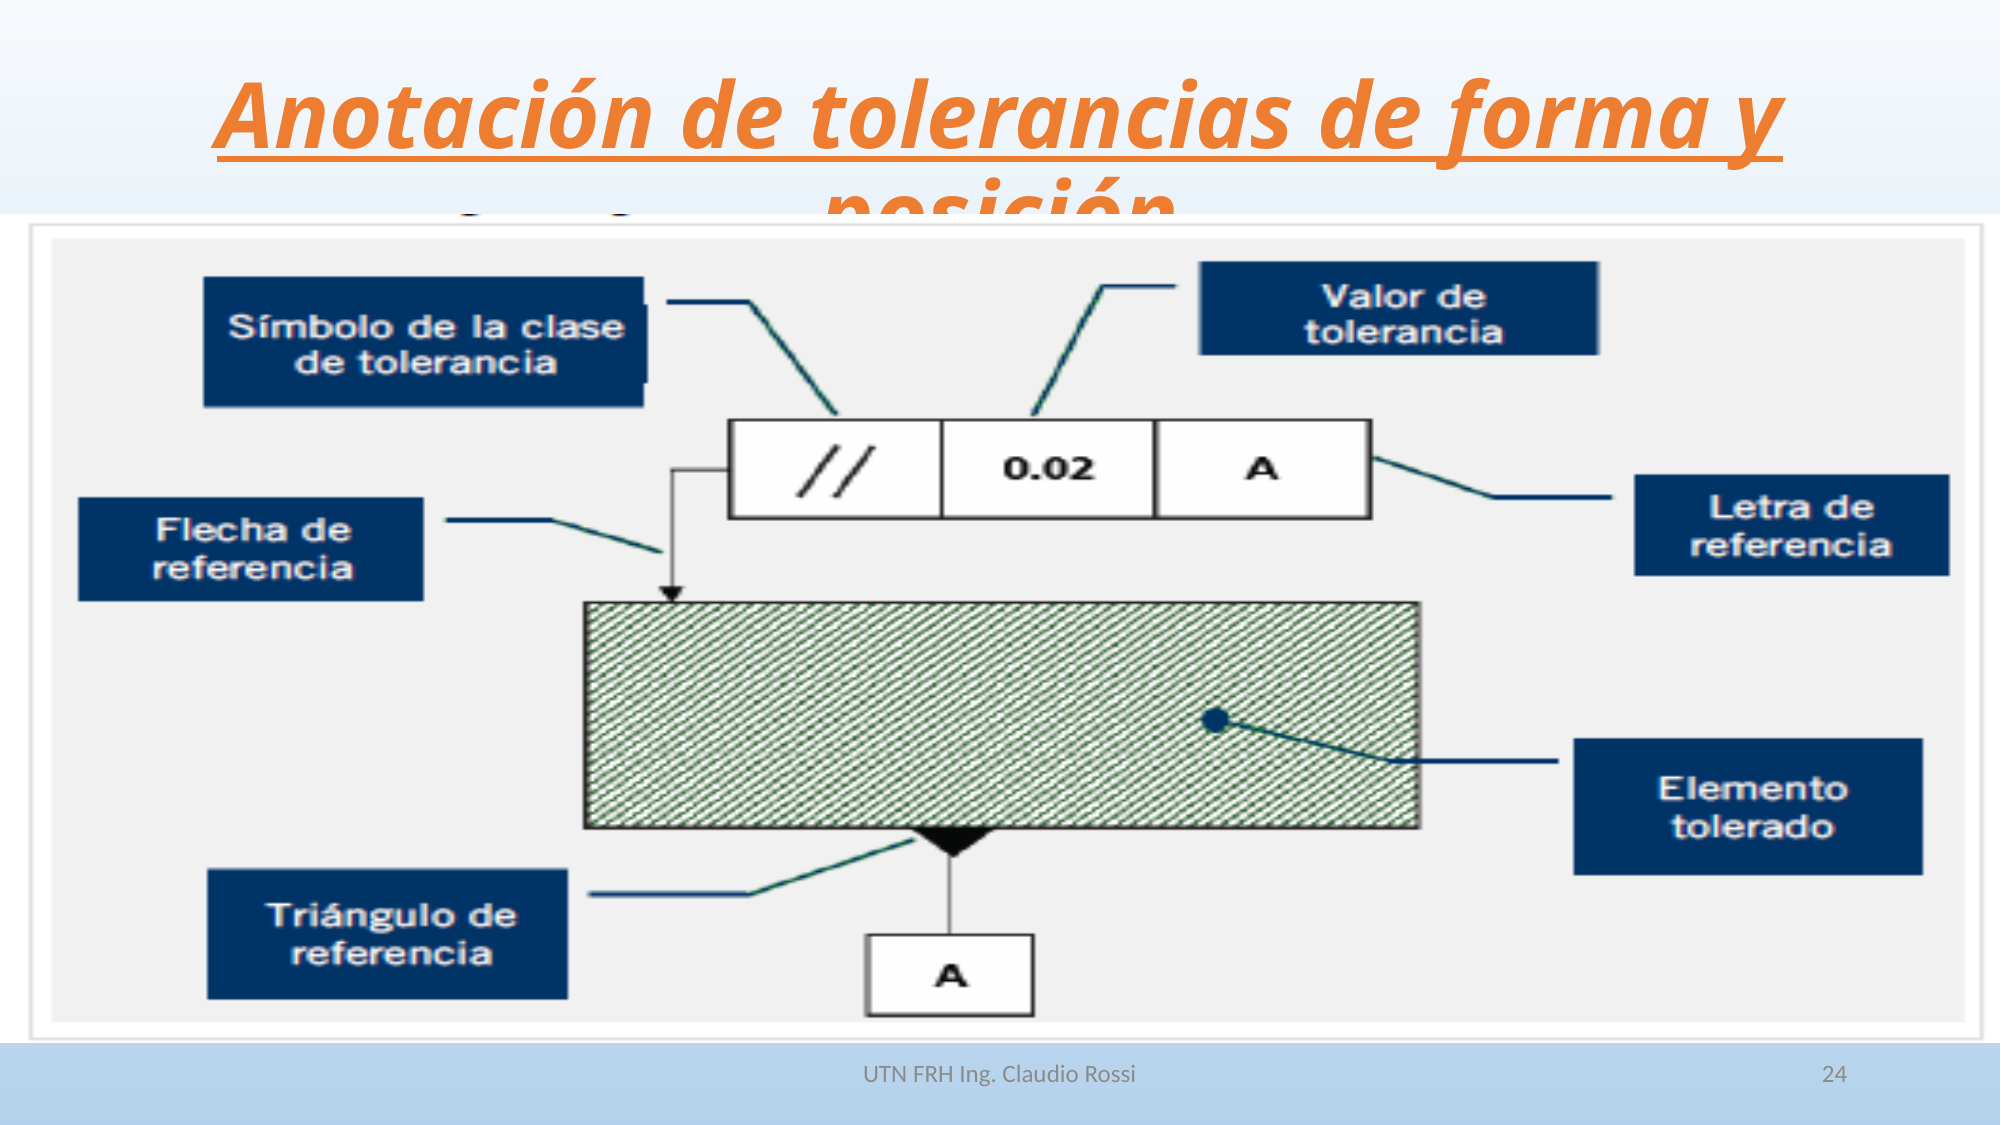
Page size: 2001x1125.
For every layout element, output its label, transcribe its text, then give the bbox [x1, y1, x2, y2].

title Anotación de tolerancias de forma y posición [137, 59, 1863, 214]
slide_number 24 [1412, 1043, 1863, 1103]
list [0, 214, 2000, 1043]
footer UTN FRH Ing. Claudio Rossi [662, 1043, 1338, 1103]
